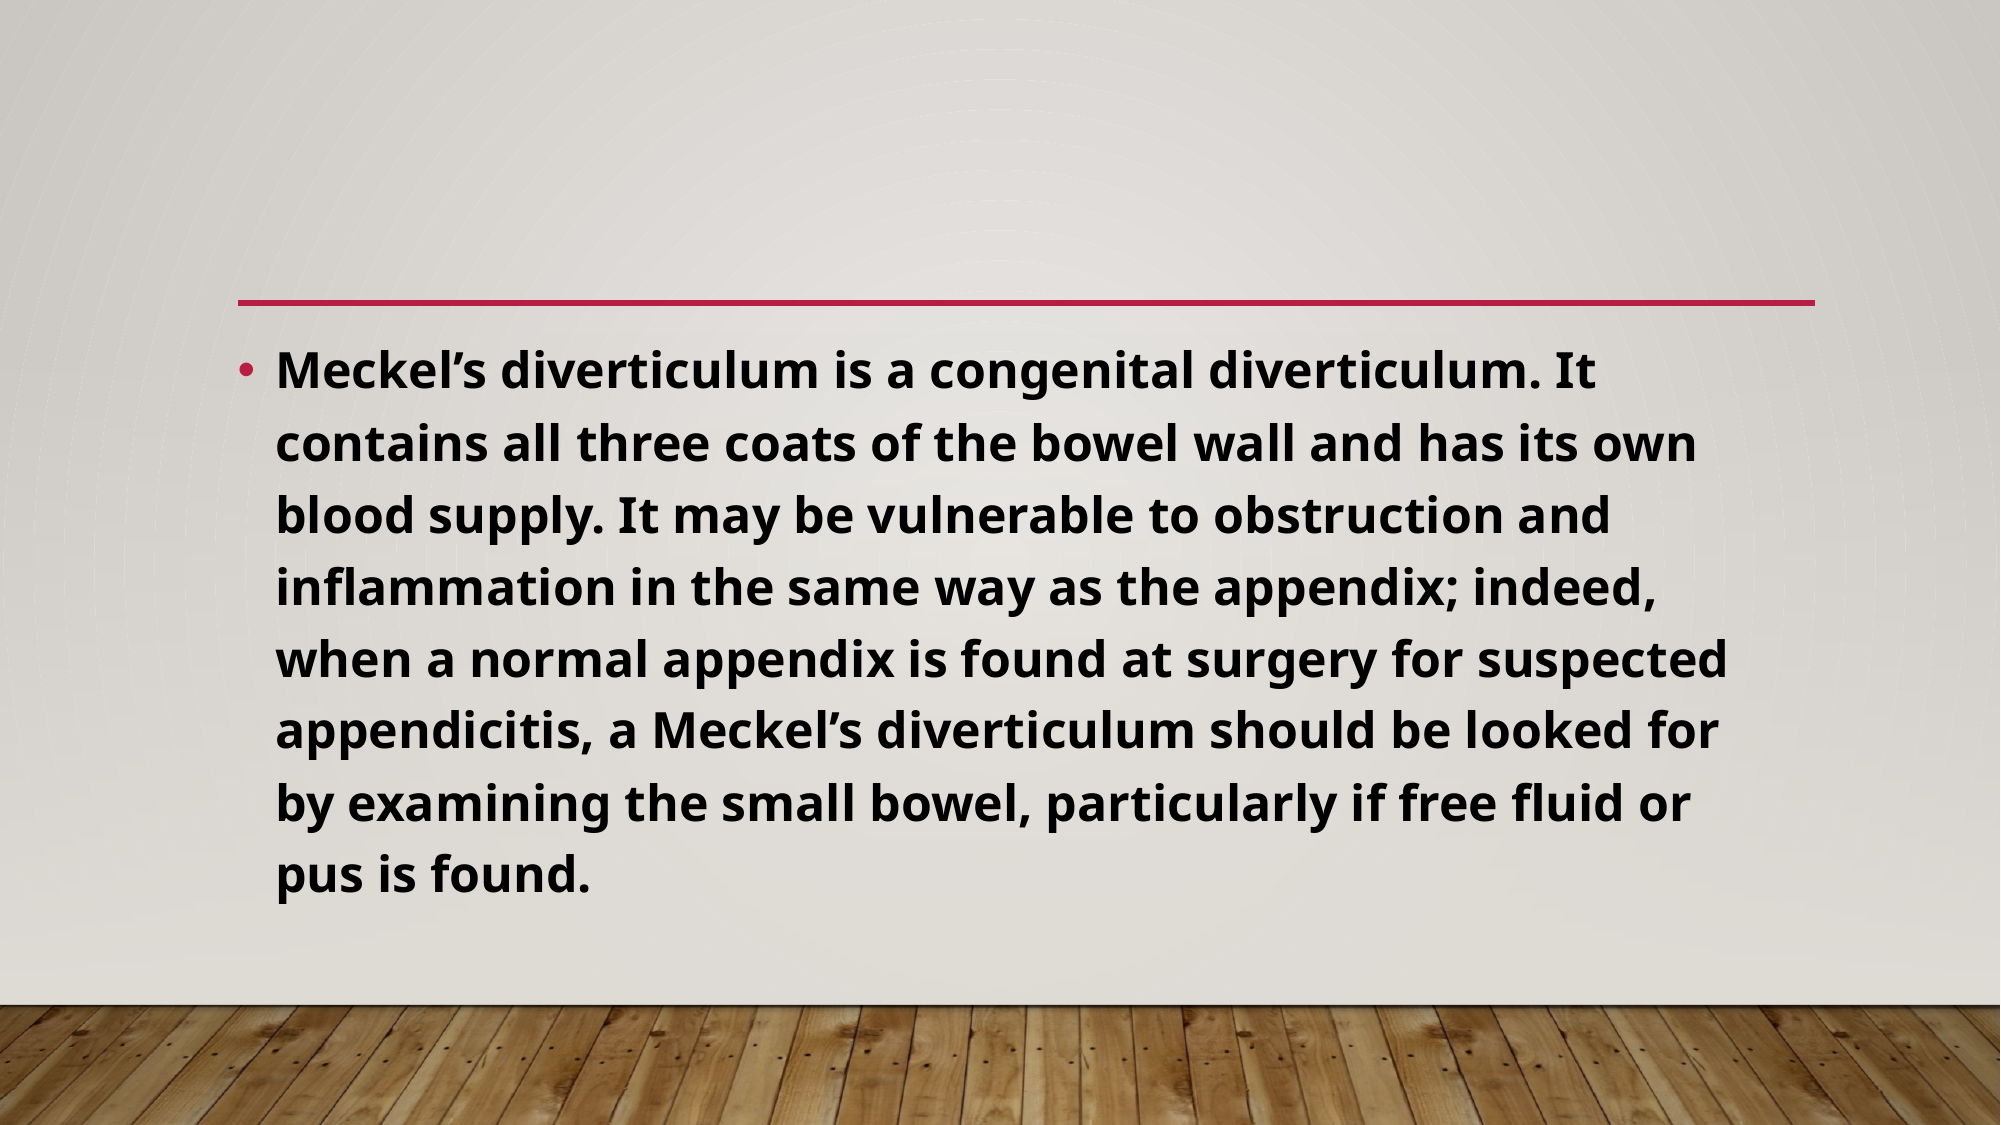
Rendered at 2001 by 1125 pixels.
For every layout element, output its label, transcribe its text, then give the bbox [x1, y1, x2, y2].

picture [0, 1005, 2000, 1125]
list Meckel’s diverticulum is a congenital diverticulum. It contains all three coats of the bowel wall and has its own blood supply. It may be vulnerable to obstruction and inflammation in the same way as the appendix; indeed, when a normal appendix is found at surgery for suspected appendicitis, a Meckel’s diverticulum should be looked for by examining the small bowel, particularly if free fluid or pus is found. [222, 319, 1798, 886]
